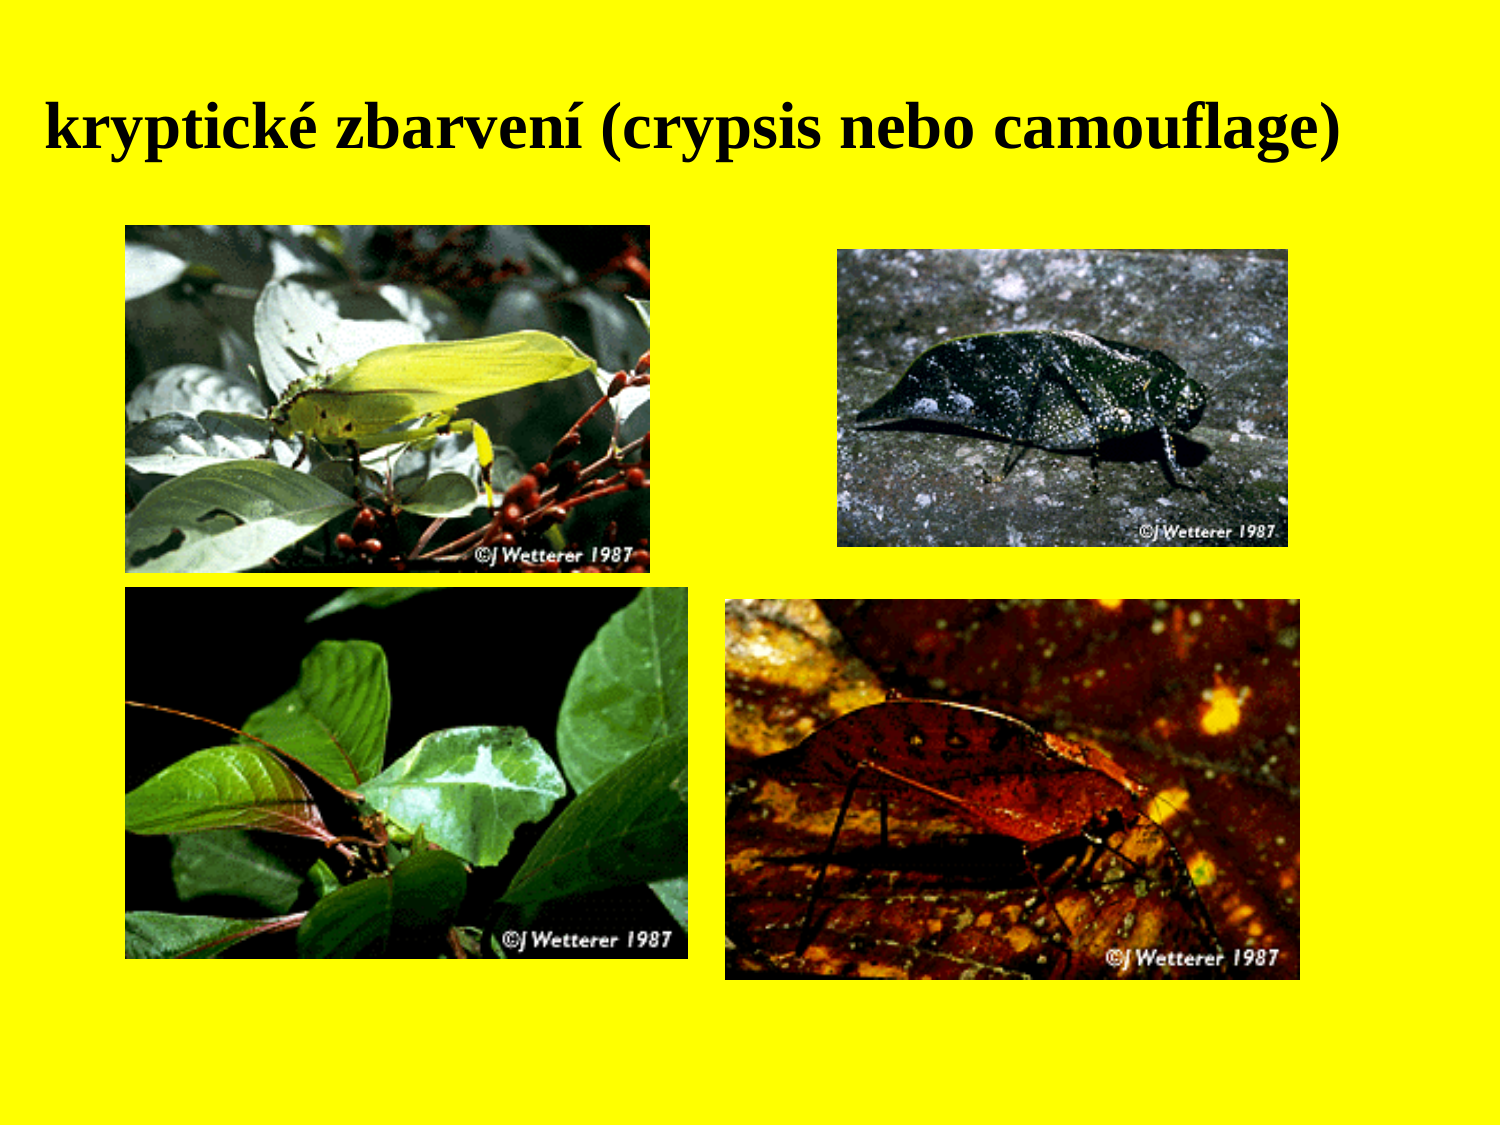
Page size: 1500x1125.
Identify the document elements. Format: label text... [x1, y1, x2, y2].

picture [124, 225, 651, 573]
picture [837, 249, 1288, 548]
text_box kryptické zbarvení (crypsis nebo camouflage) [29, 74, 1447, 170]
picture [124, 587, 688, 959]
picture [724, 599, 1301, 980]
